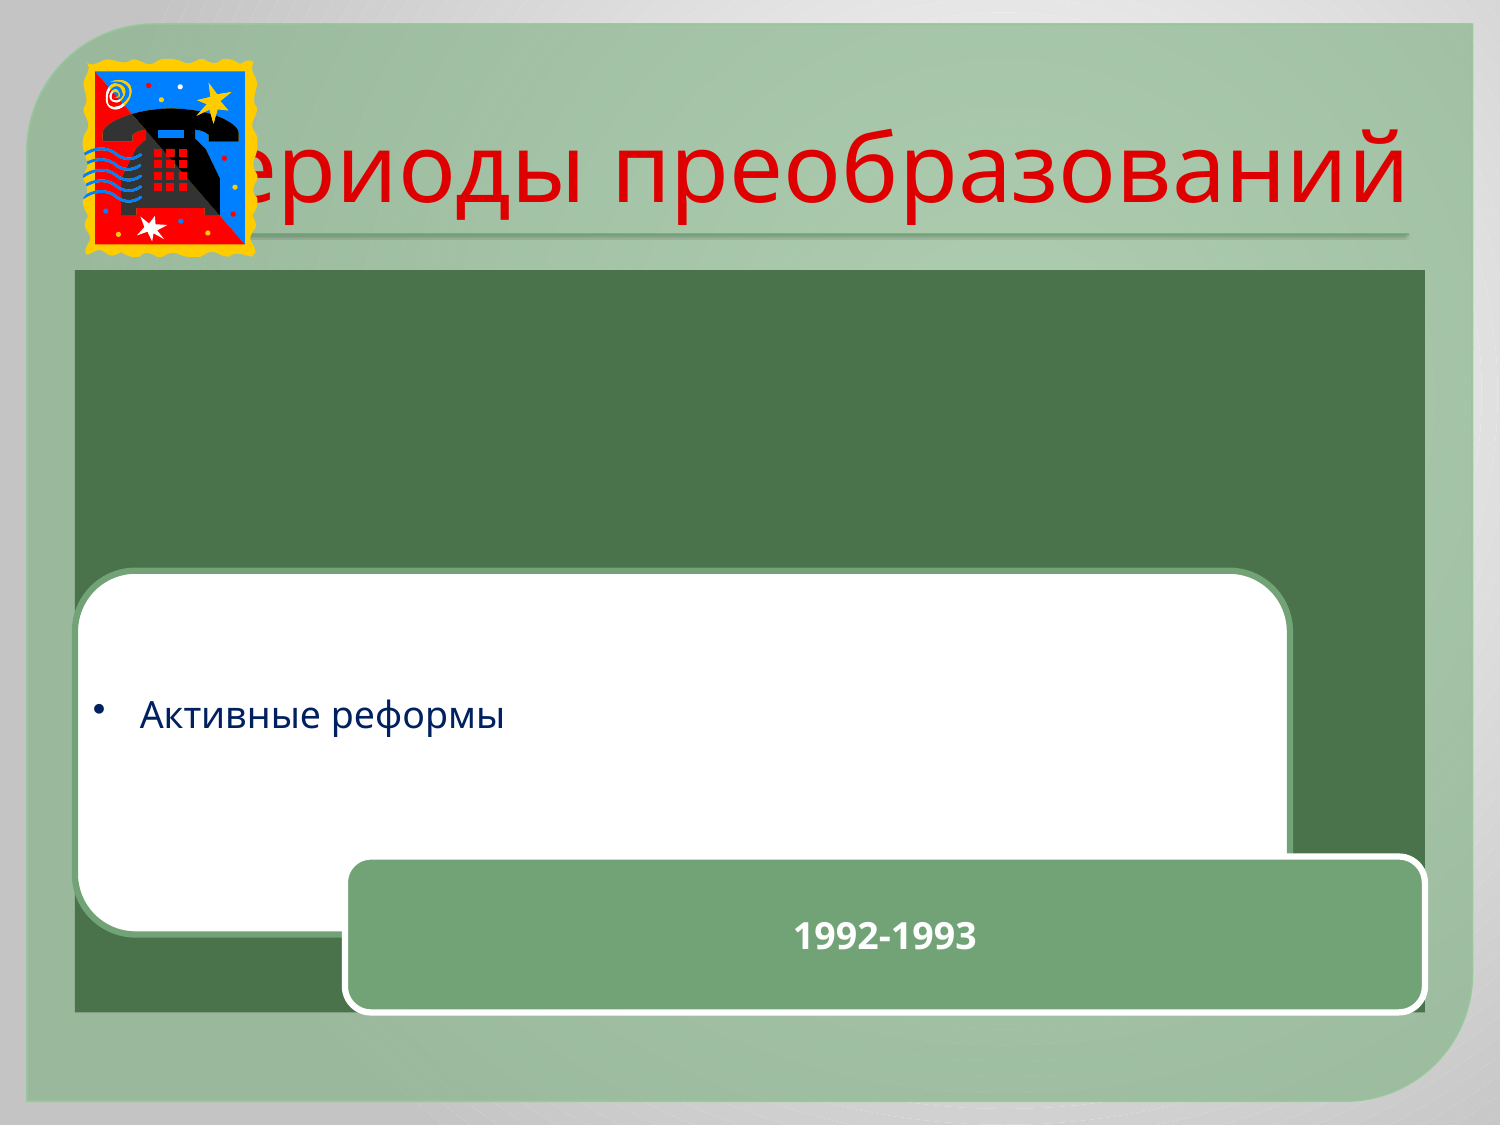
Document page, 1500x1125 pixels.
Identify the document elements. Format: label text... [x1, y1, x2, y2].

picture [81, 58, 259, 258]
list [74, 269, 1426, 1013]
title Периоды преобразований [75, 41, 1425, 230]
